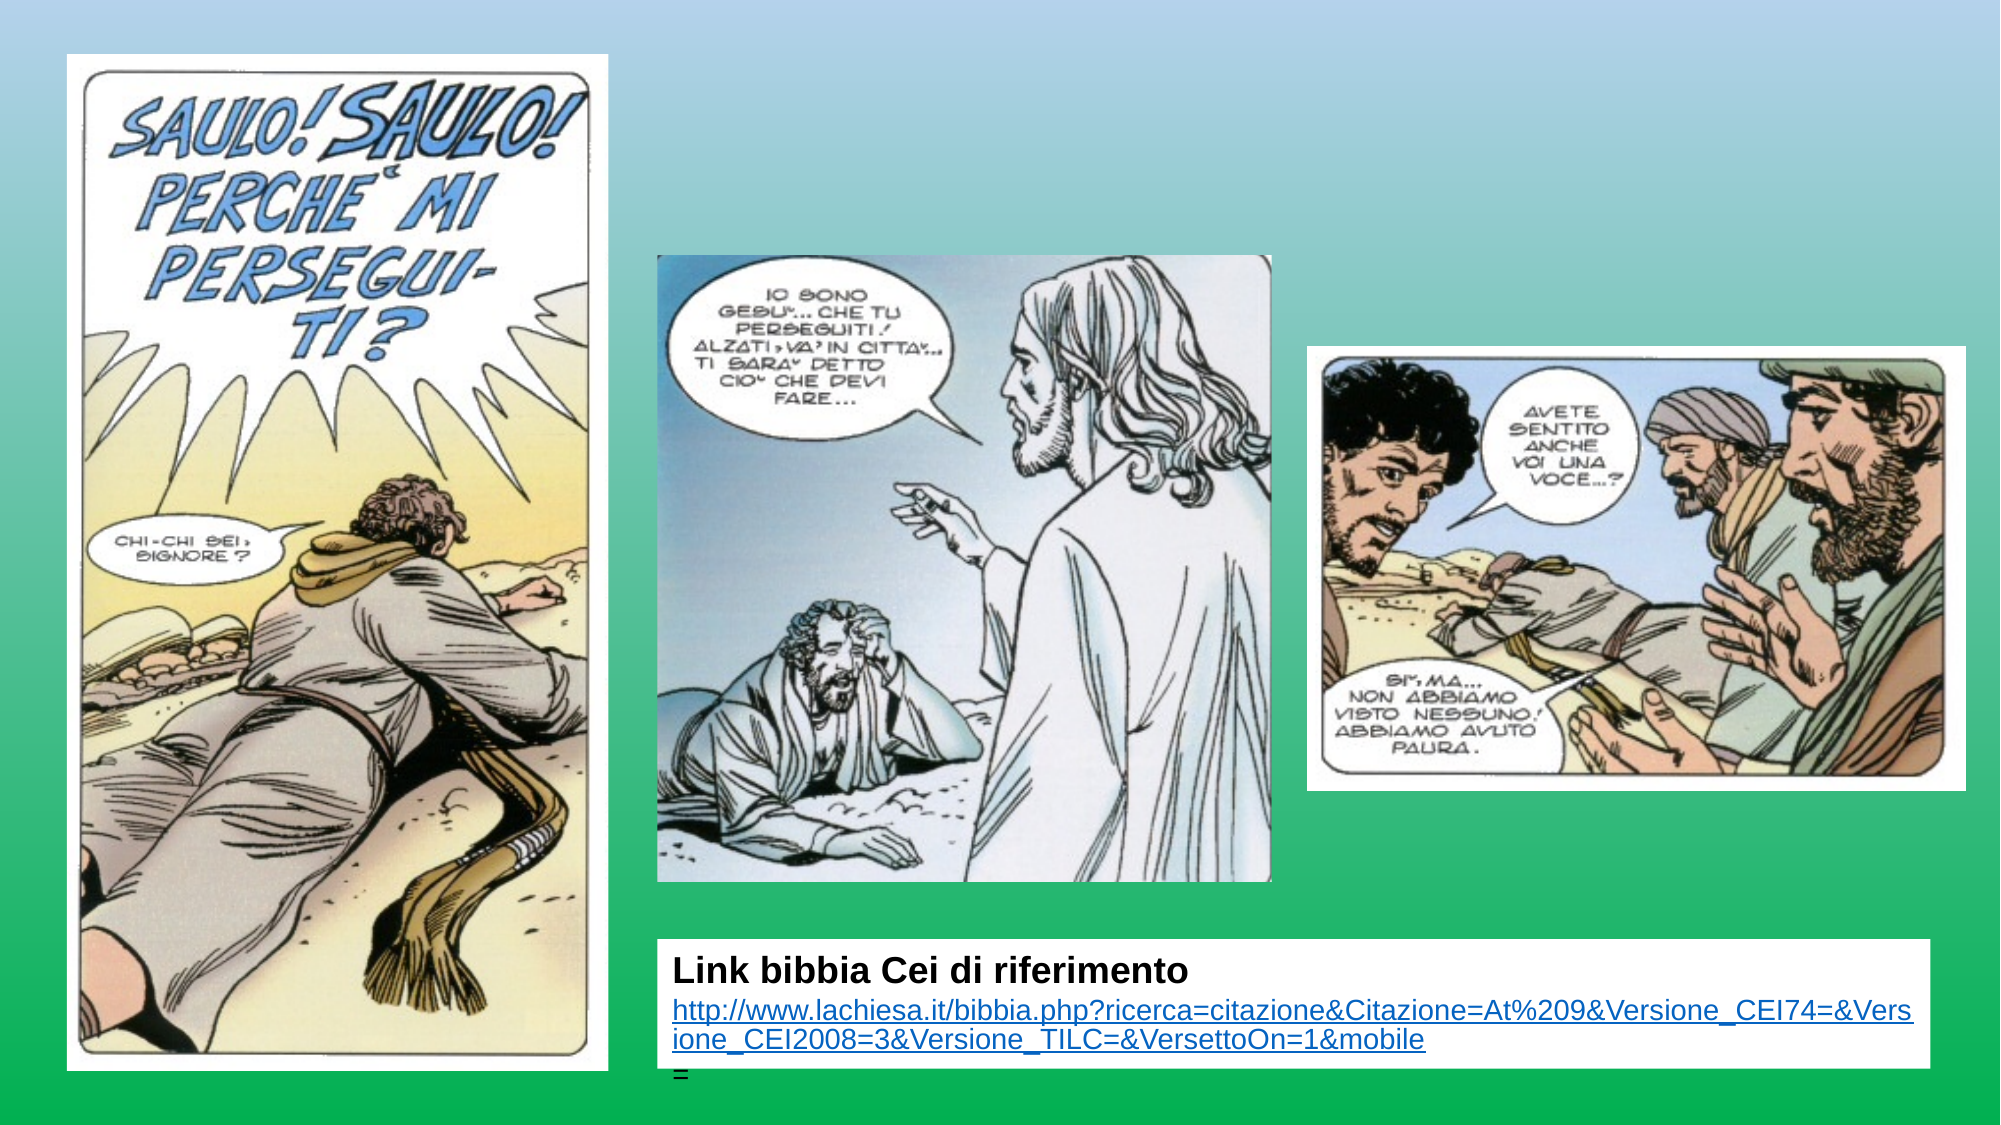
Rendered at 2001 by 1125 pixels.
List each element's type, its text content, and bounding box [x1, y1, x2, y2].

picture [66, 54, 609, 1071]
picture [1307, 346, 1966, 791]
picture [657, 255, 1272, 882]
text_box Link bibbia Cei di riferimento http://www.lachiesa.it/bibbia.php?ricerca=citazione&Citazione=At%209&Versione_CEI74=&Versione_CEI2008=3&Versione_TILC=&VersettoOn=1&mobile= [657, 939, 1931, 1069]
